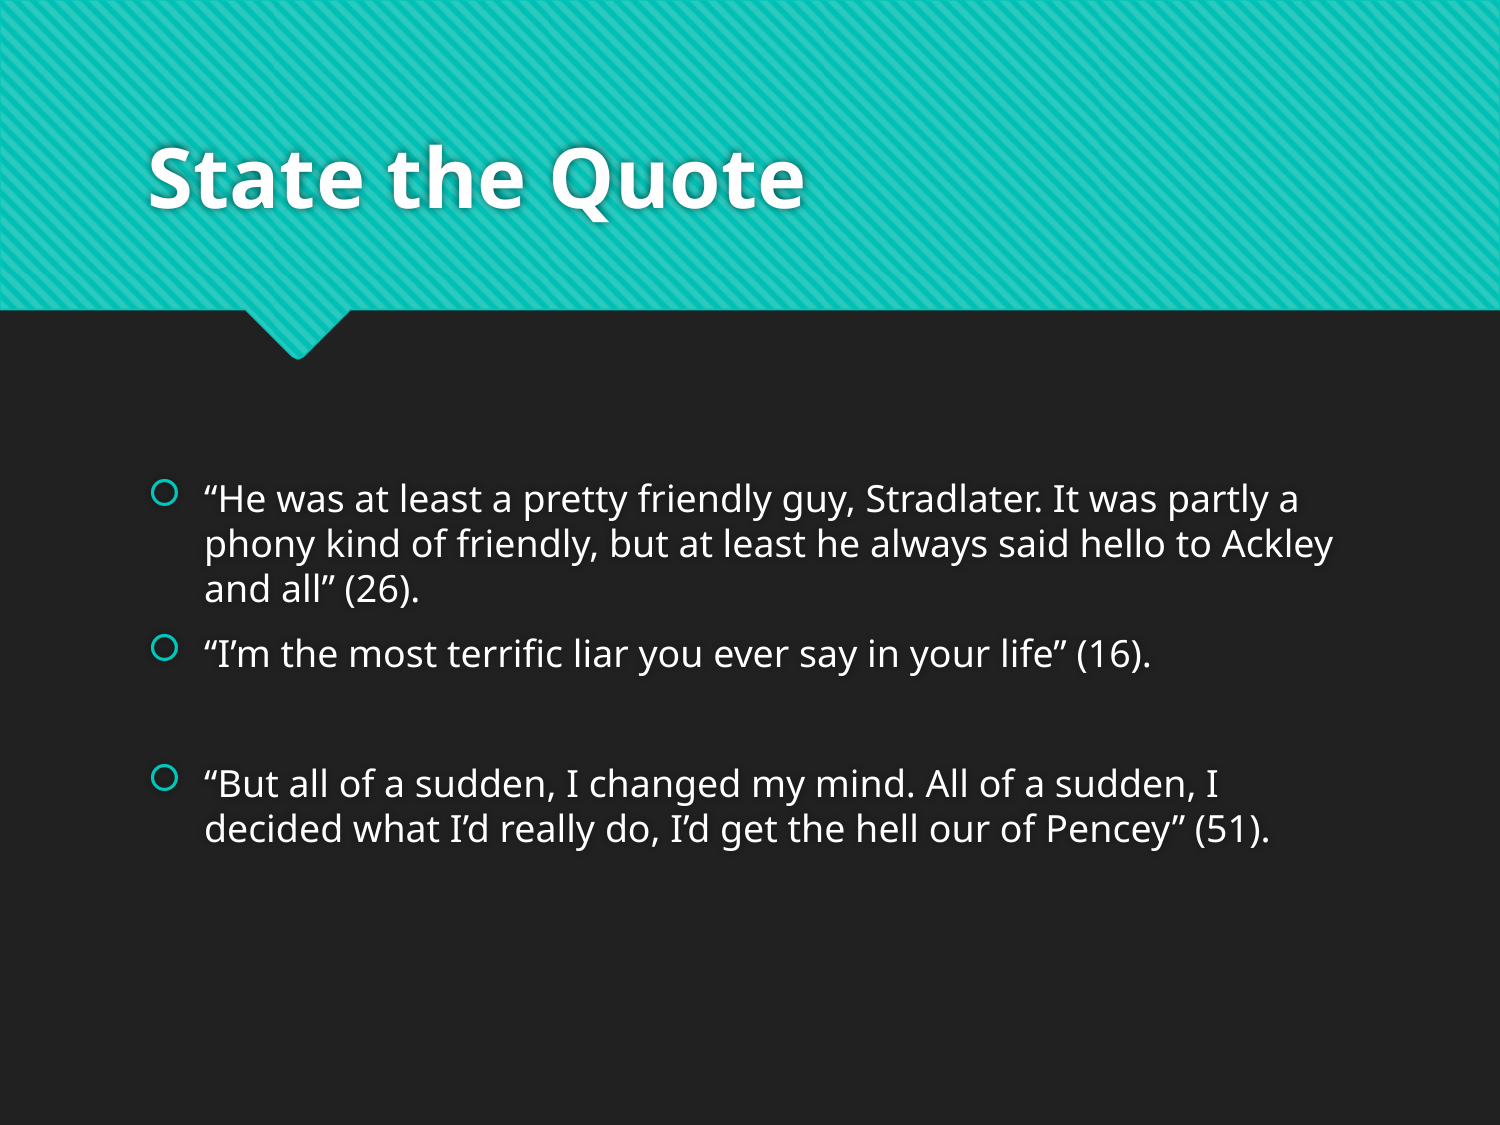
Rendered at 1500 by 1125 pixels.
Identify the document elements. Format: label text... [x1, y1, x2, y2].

list “He was at least a pretty friendly guy, Stradlater. It was partly a phony kind of friendly, but at least he always said hello to Ackley and all” (26). “I’m the most terrific liar you ever say in your life” (16). “But all of a sudden, I changed my mind. All of a sudden, I decided what I’d really do, I’d get the hell our of Pencey” (51). [132, 364, 1368, 962]
title State the Quote [132, 73, 1368, 233]
